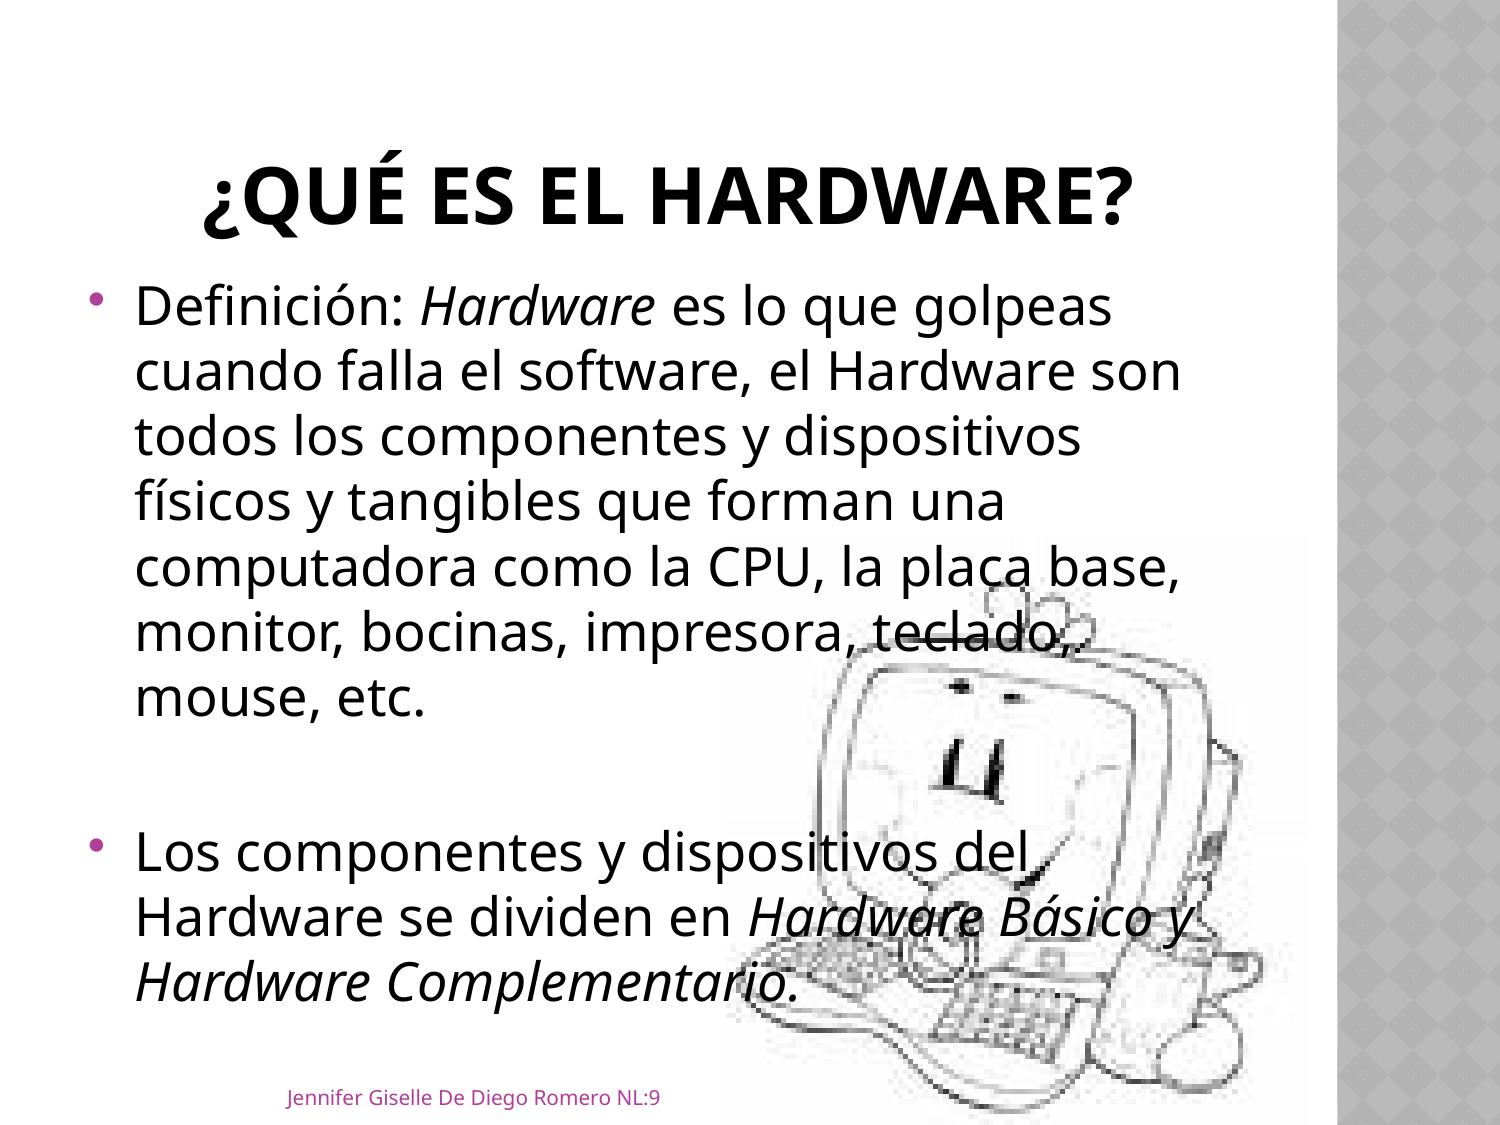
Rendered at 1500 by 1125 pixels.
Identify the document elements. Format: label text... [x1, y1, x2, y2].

title ¿Qué ES EL HARDWARE? [75, 52, 1263, 240]
list Definición: Hardware es lo que golpeas cuando falla el software, el Hardware son todos los componentes y dispositivos físicos y tangibles que forman una computadora como la CPU, la placa base, monitor, bocinas, impresora, teclado, mouse, etc. Los componentes y dispositivos del Hardware se dividen en Hardware Básico y Hardware Complementario. [75, 264, 1263, 1059]
footer Jennifer Giselle De Diego Romero NL:9 [75, 1075, 675, 1114]
picture [726, 537, 1309, 1125]
